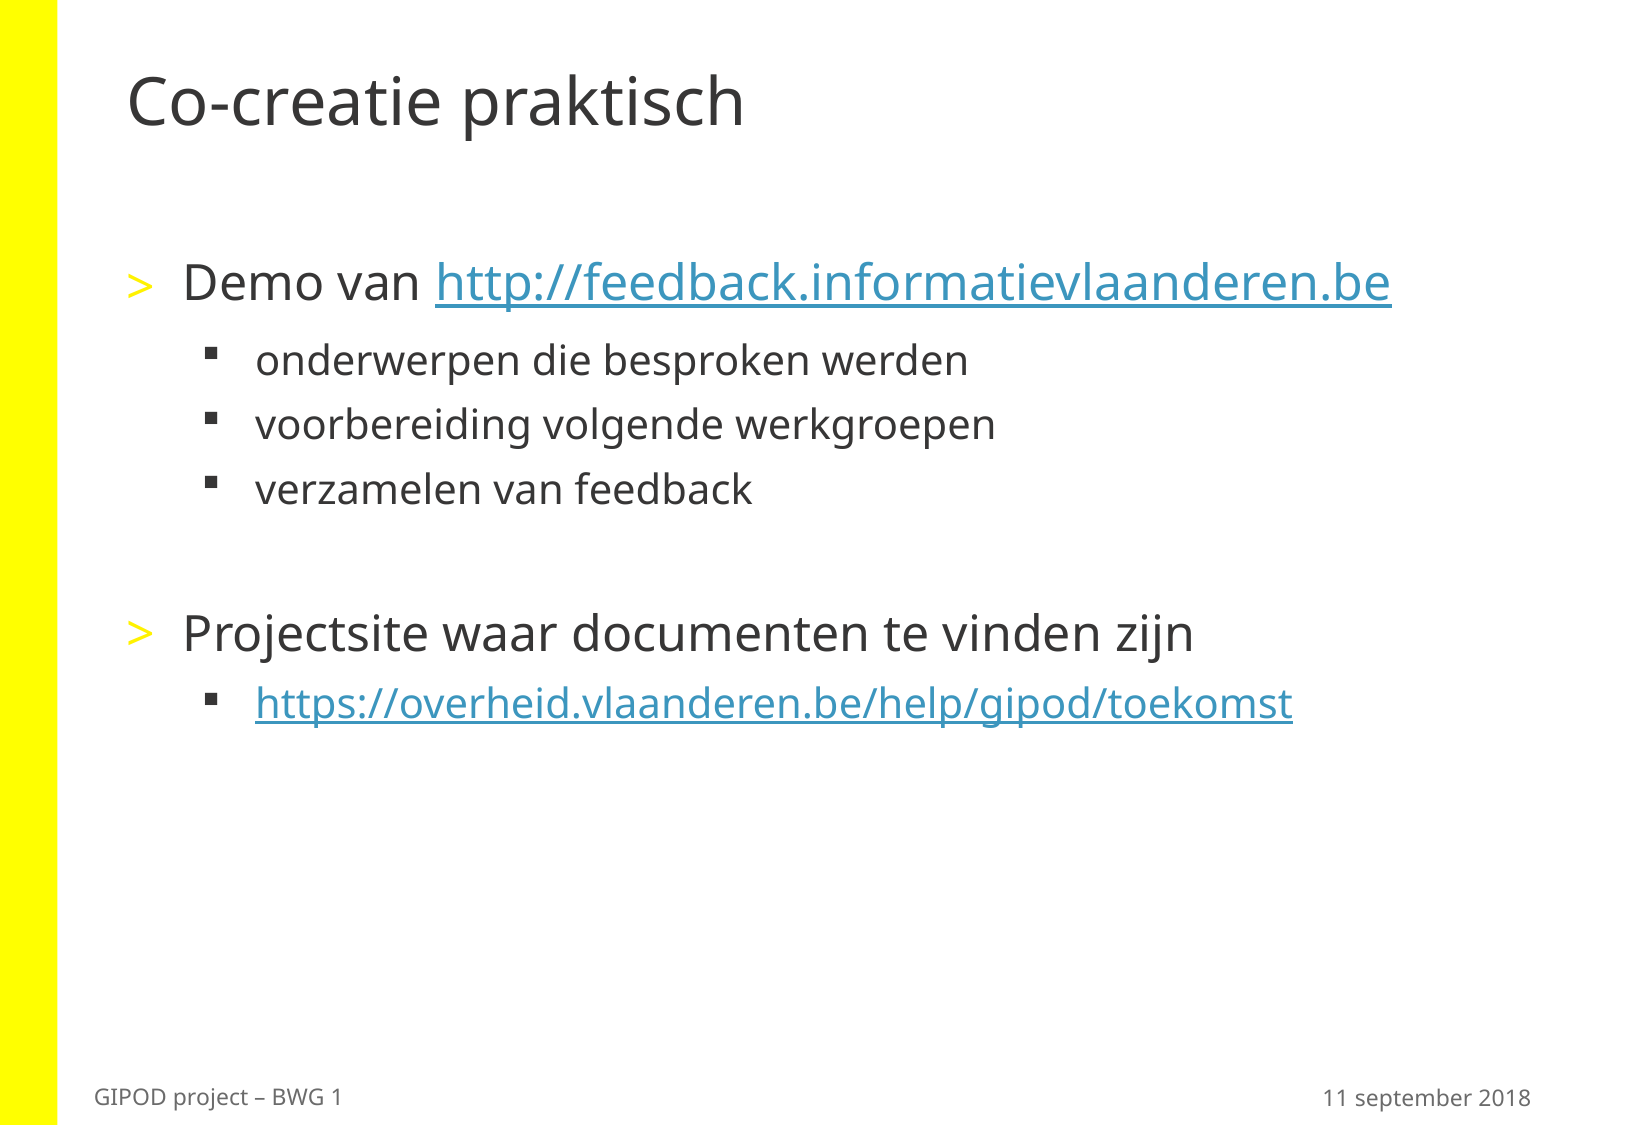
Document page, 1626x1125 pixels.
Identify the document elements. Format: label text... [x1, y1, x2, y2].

title Co-creatie praktisch [111, 59, 1514, 222]
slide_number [1076, 1083, 1547, 1112]
list Demo van http://feedback.informatievlaanderen.be onderwerpen die besproken werden voorbereiding volgende werkgroepen verzamelen van feedback Projectsite waar documenten te vinden zijn https://overheid.vlaanderen.be/help/gipod/toekomst [111, 243, 1514, 1063]
footer GIPOD project – BWG 1 [78, 1083, 1077, 1113]
